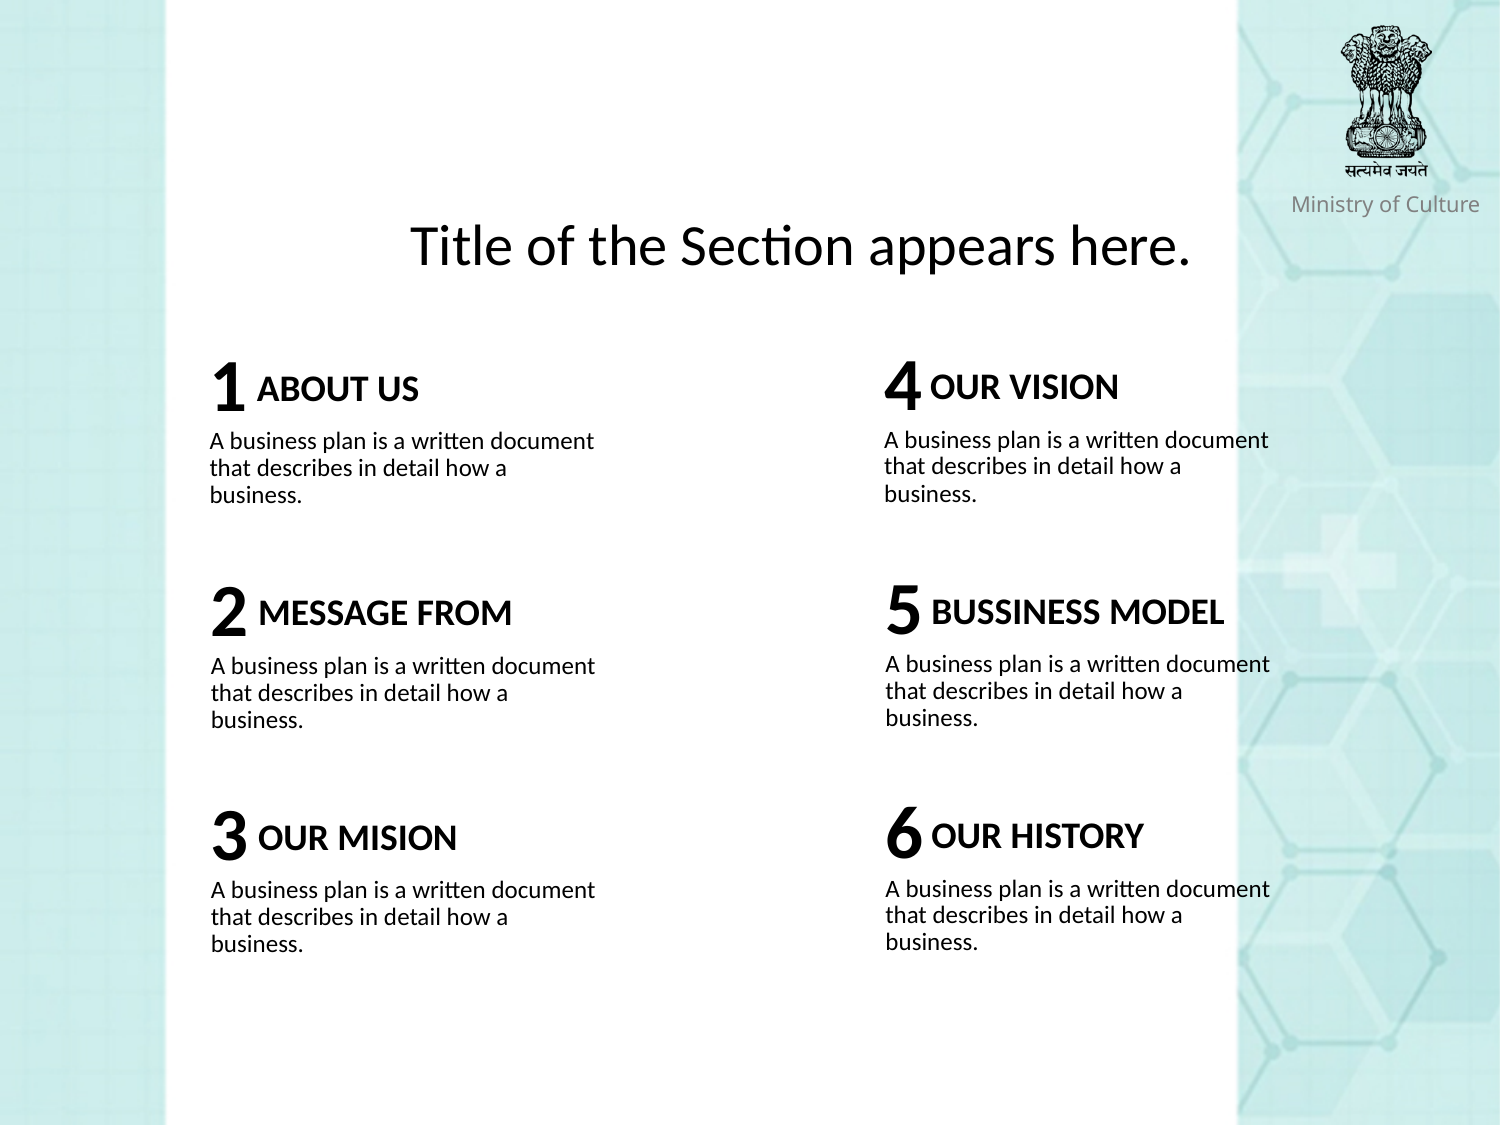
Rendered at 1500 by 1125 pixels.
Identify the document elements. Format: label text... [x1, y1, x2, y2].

list OUR MISION [243, 810, 622, 858]
list OUR VISION [915, 360, 1296, 409]
list A business plan is a written document that describes in detail how a business. [870, 643, 1298, 715]
list 1 [194, 339, 256, 409]
list A business plan is a written document that describes in detail how a business. [194, 420, 622, 492]
list ABOUT US [242, 361, 561, 420]
list A business plan is a written document that describes in detail how a business. [870, 868, 1298, 939]
list 4 [869, 338, 931, 408]
list A business plan is a written document that describes in detail how a business. [869, 419, 1296, 490]
list MESSAGE FROM [243, 586, 622, 632]
list BUSSINESS MODEL [916, 584, 1298, 634]
list OUR HISTORY [916, 809, 1296, 857]
list A business plan is a written document that describes in detail how a business. [196, 869, 623, 941]
picture [0, 0, 1500, 1125]
list 3 [196, 788, 257, 858]
list 6 [870, 786, 932, 857]
list 2 [196, 564, 257, 634]
list 5 [870, 562, 932, 632]
list A business plan is a written document that describes in detail how a business. [196, 645, 623, 716]
text_box Title of the Section appears here. [395, 207, 1247, 327]
